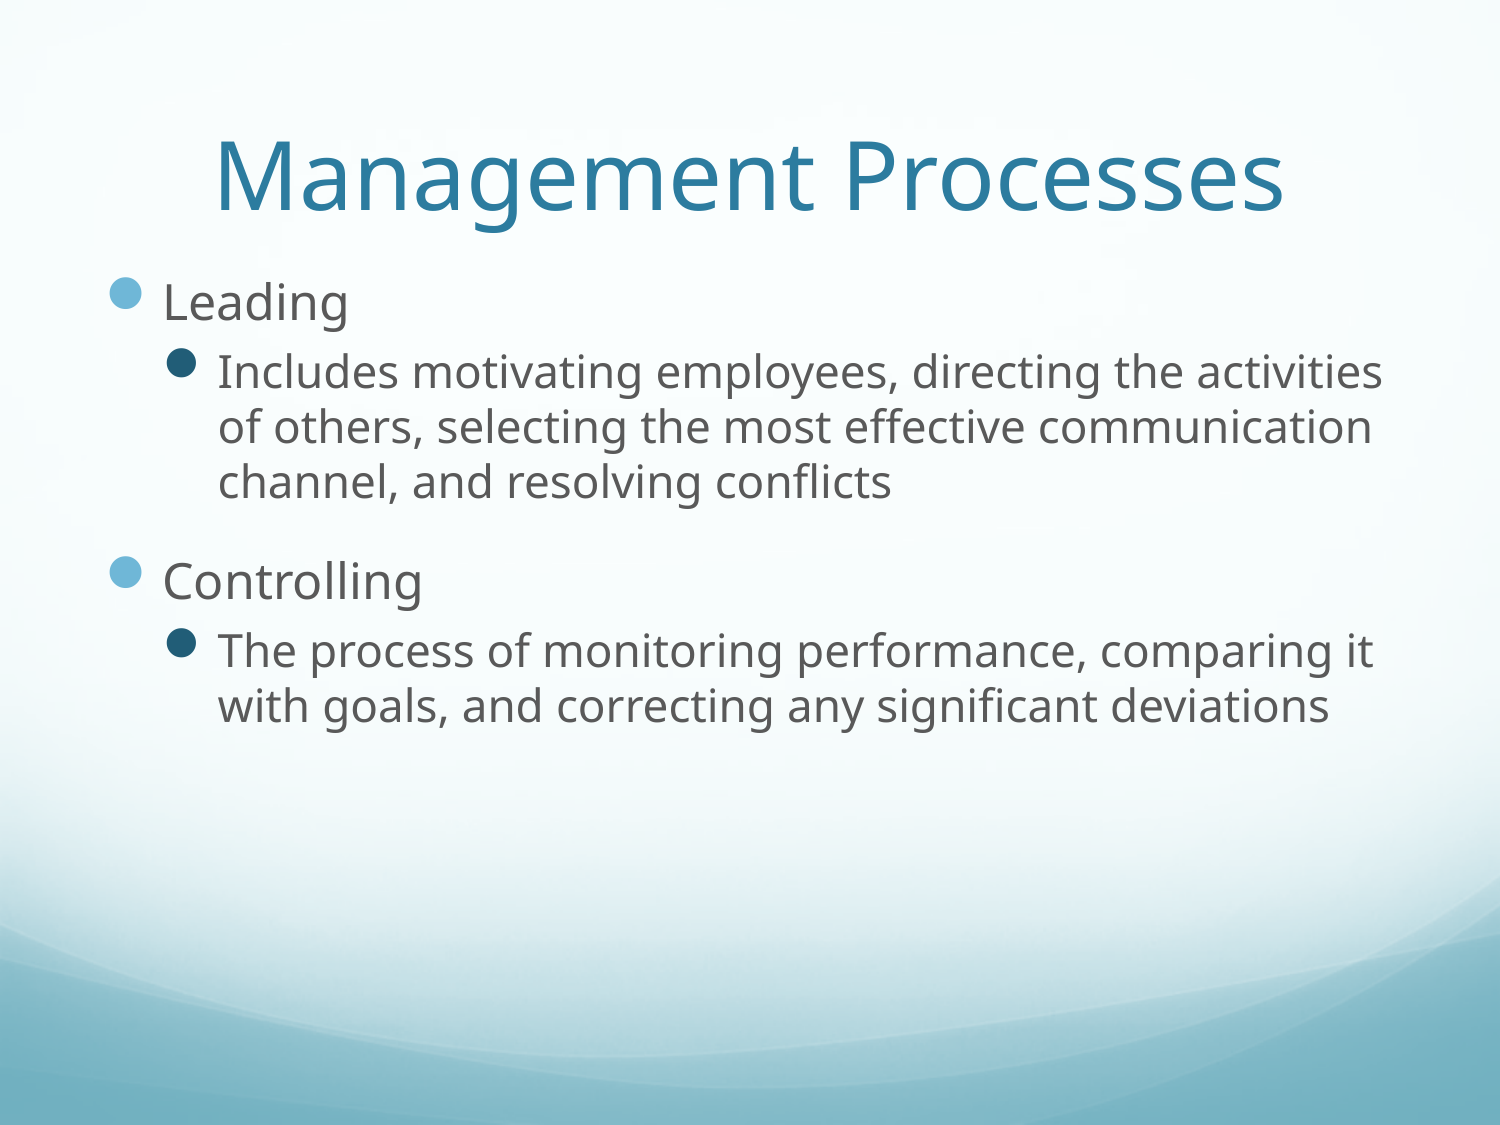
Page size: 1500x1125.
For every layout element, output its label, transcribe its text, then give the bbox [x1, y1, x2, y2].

list Leading Includes motivating employees, directing the activities of others, selecting the most effective communication channel, and resolving conflicts Controlling The process of monitoring performance, comparing it with goals, and correcting any significant deviations [90, 262, 1410, 975]
title Management Processes [90, 17, 1410, 237]
